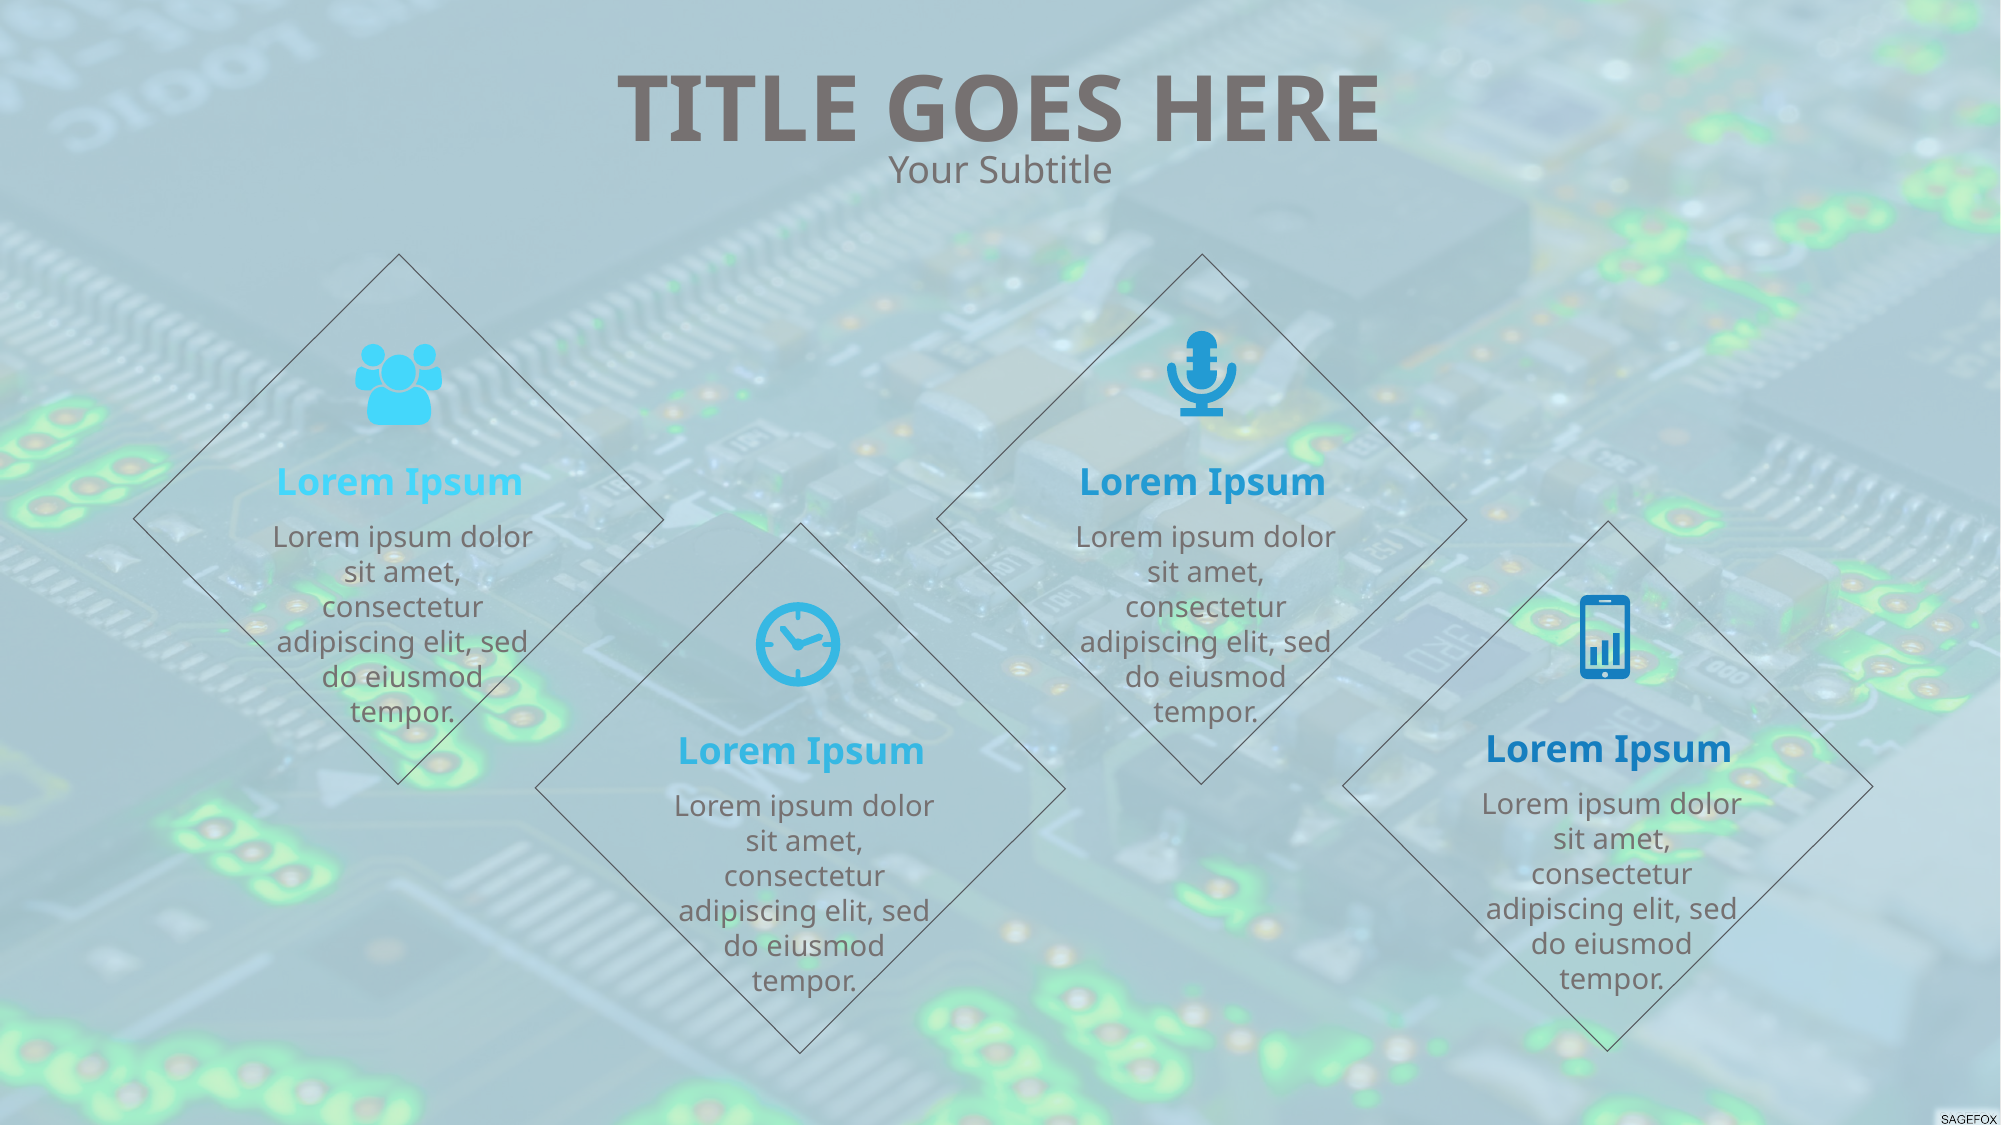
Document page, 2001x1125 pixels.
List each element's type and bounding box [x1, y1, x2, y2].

text_box [548, 42, 1452, 199]
text_box [280, 668, 517, 786]
text_box [131, 252, 666, 637]
text_box [1458, 717, 1759, 935]
text_box [651, 719, 952, 937]
text_box [1083, 668, 1320, 786]
text_box [355, 343, 442, 425]
text_box [533, 521, 1067, 906]
picture [1938, 1114, 1999, 1125]
text_box [755, 602, 841, 687]
text_box [1341, 519, 1875, 903]
text_box [935, 252, 1469, 637]
text_box [249, 450, 550, 668]
text_box [1489, 935, 1726, 1053]
text_box [682, 937, 919, 1055]
text_box [1167, 330, 1237, 417]
text_box [1052, 450, 1353, 668]
text_box [1580, 594, 1631, 679]
